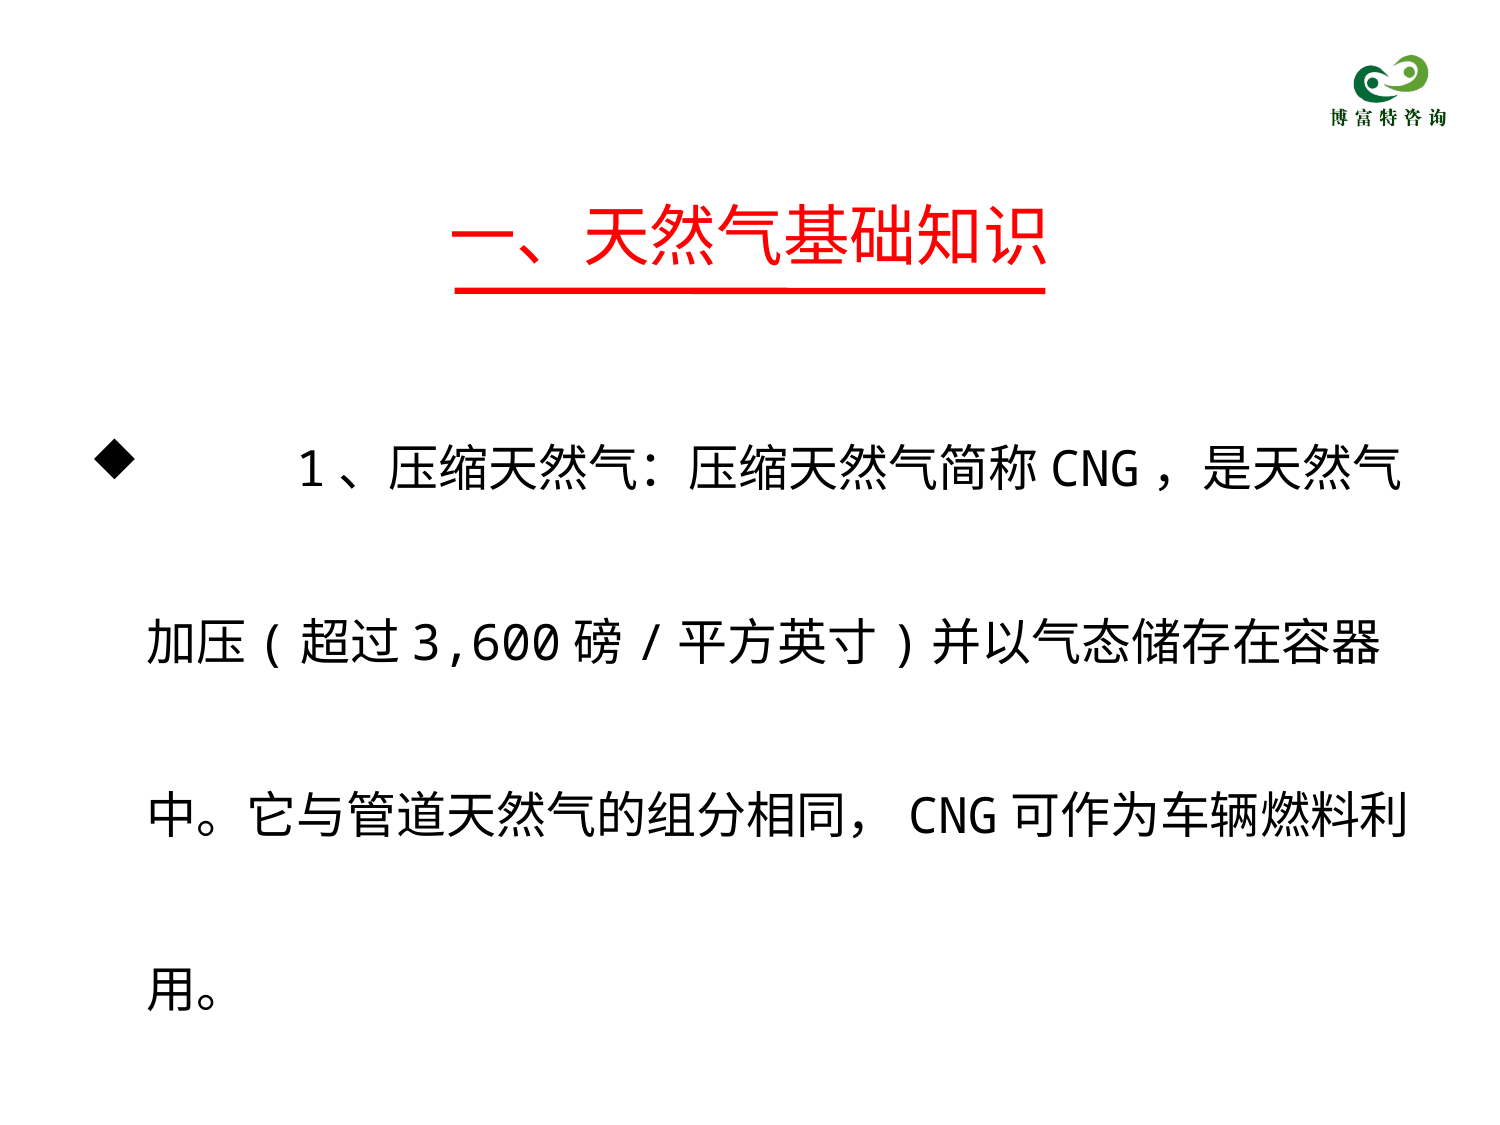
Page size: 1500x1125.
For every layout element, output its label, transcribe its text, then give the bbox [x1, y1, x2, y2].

title 一、天然气基础知识 [75, 186, 1425, 303]
picture [1316, 54, 1465, 129]
list 1、压缩天然气：压缩天然气简称CNG，是天然气加压(超过3,600磅/平方英寸)并以气态储存在容器中。它与管道天然气的组分相同，CNG可作为车辆燃料利用。 [75, 314, 1425, 1071]
